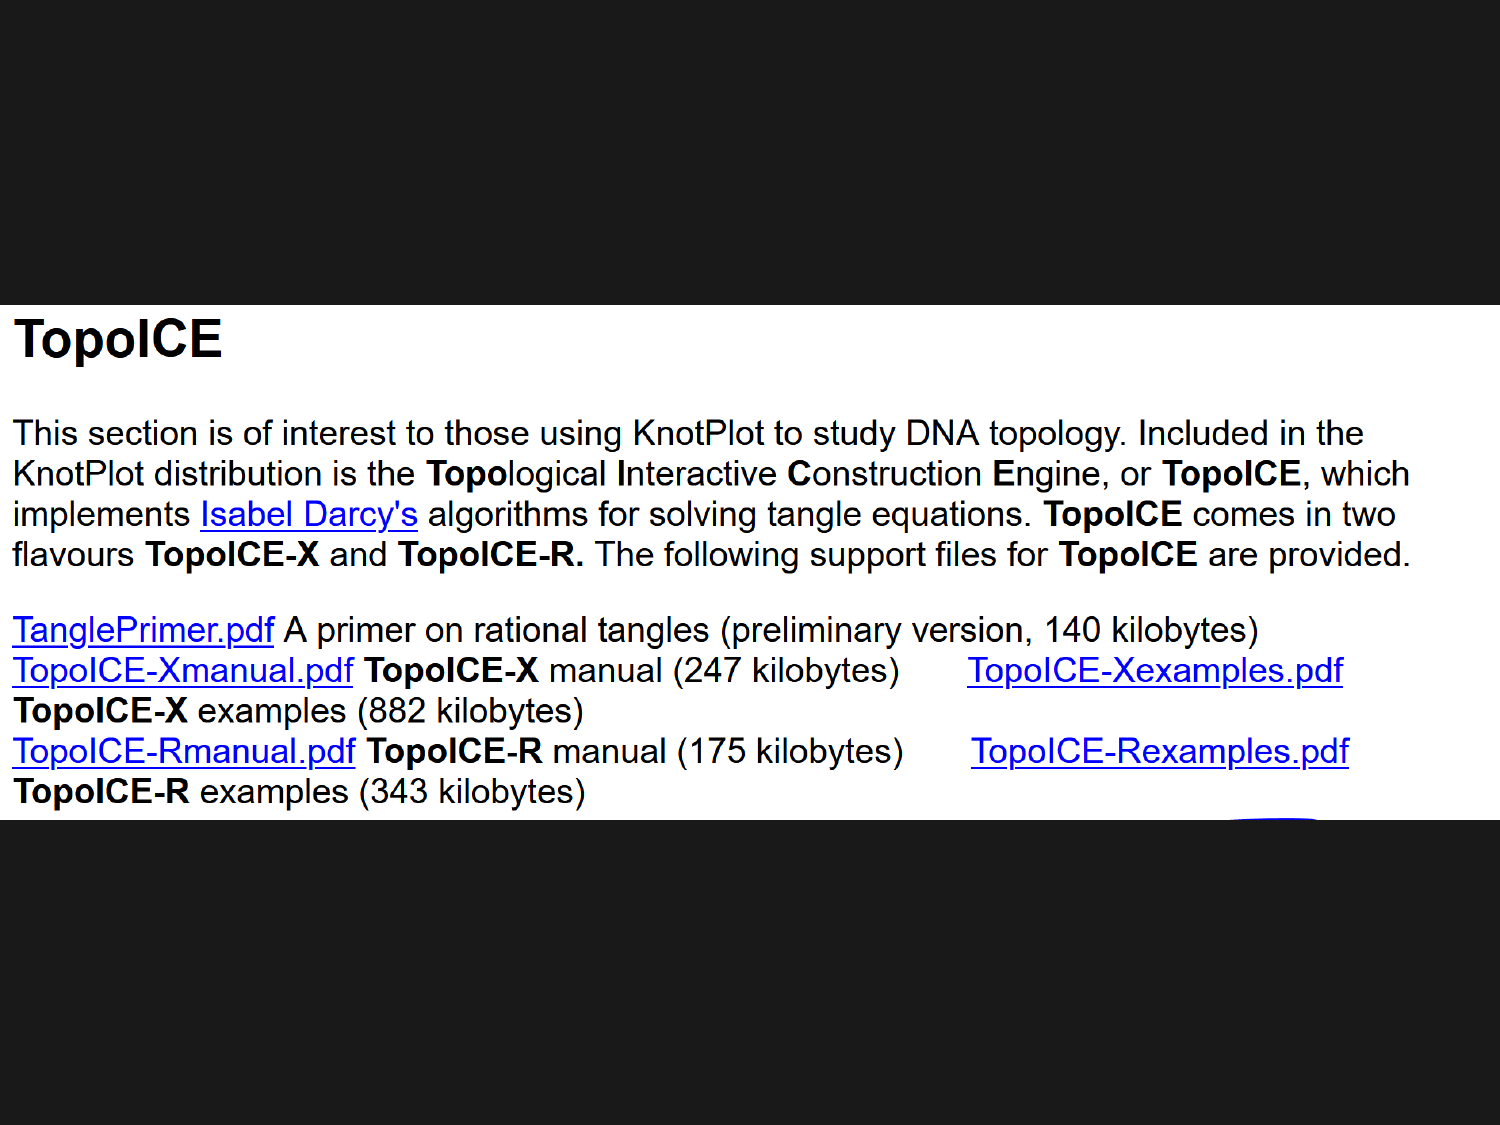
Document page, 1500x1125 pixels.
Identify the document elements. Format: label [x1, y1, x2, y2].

picture [0, 305, 1500, 820]
